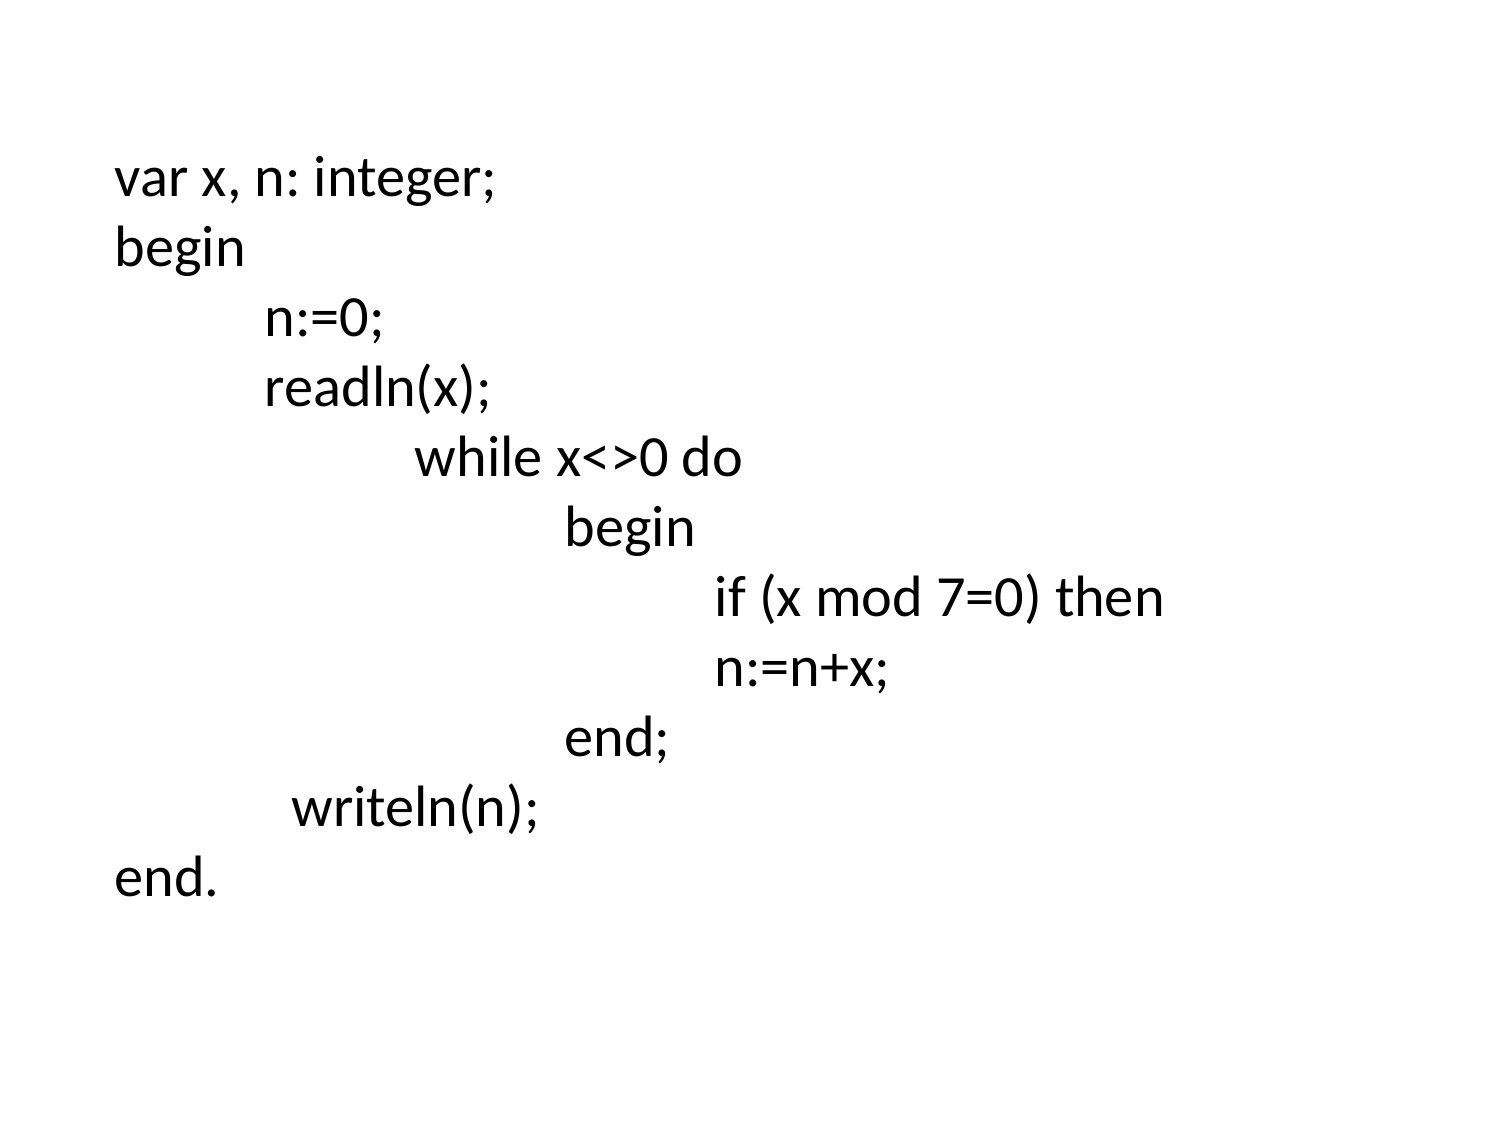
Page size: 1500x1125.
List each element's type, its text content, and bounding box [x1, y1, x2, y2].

text_box var x, n: integer; begin n:=0; readln(x); while x<>0 do begin if (x mod 7=0) then n:=n+x; end; writeln(n); end. [100, 130, 1412, 916]
